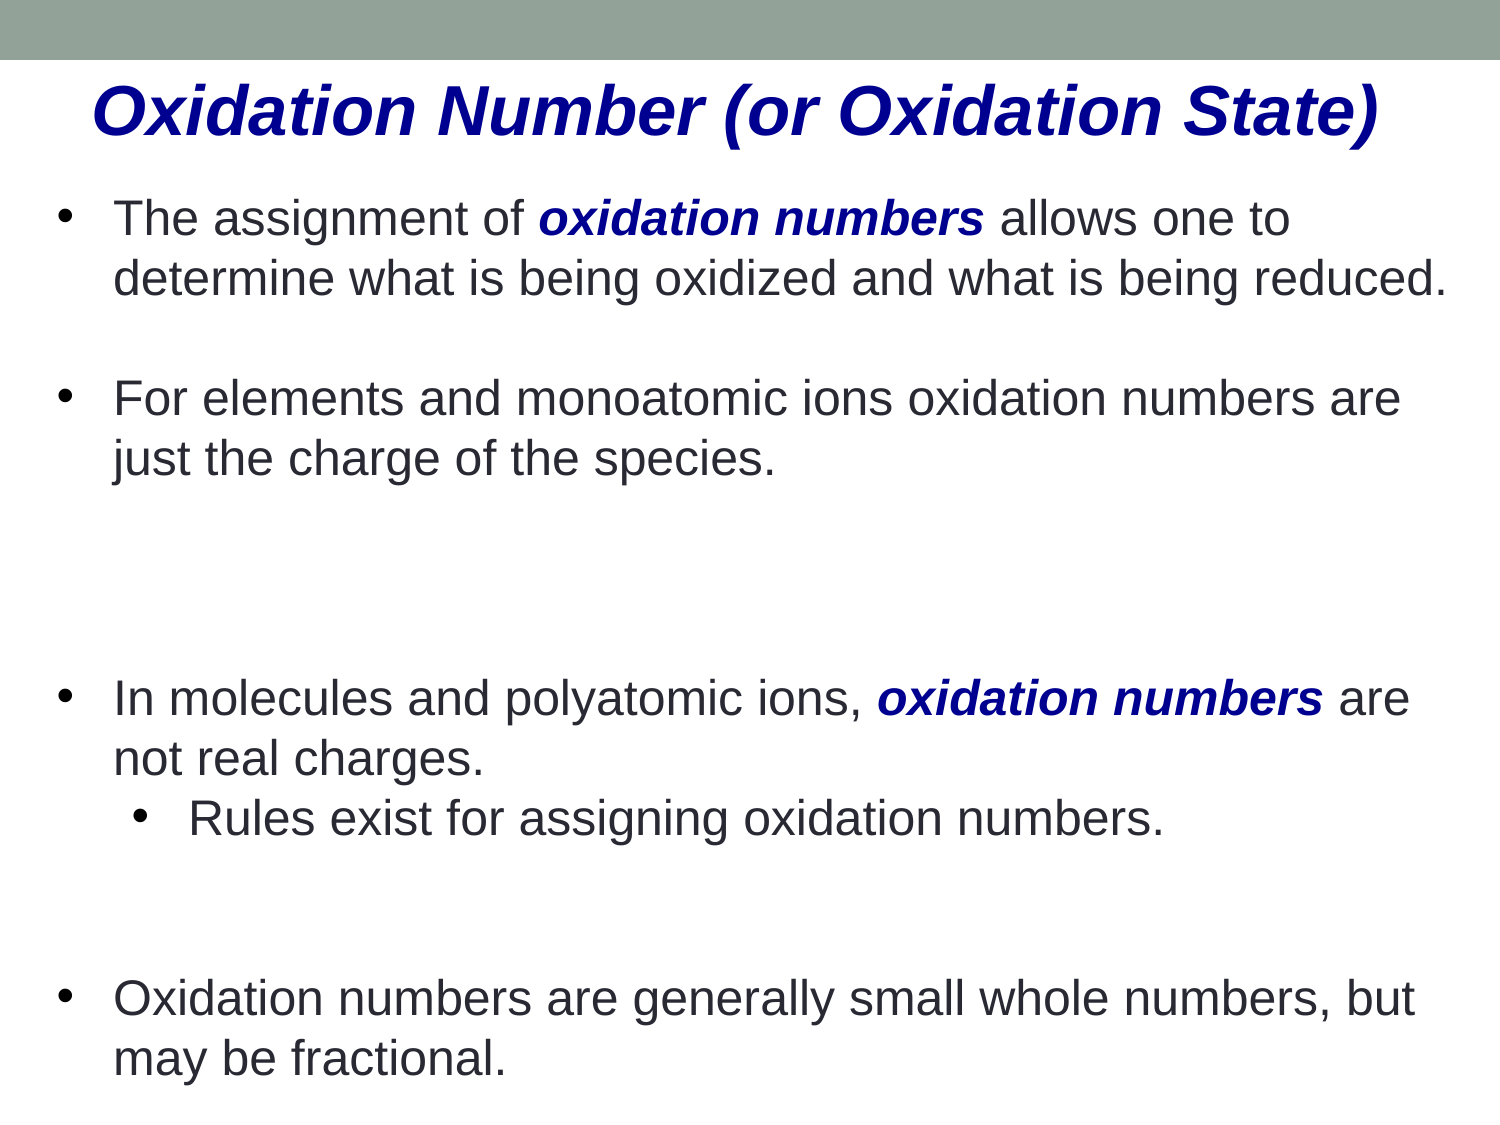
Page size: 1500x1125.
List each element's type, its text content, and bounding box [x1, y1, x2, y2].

text_box Oxidation Number (or Oxidation State) [77, 0, 1463, 233]
text_box The assignment of oxidation numbers allows one to determine what is being oxidized and what is being reduced. For elements and monoatomic ions oxidation numbers are just the charge of the species. In molecules and polyatomic ions, oxidation numbers are not real charges. Rules exist for assigning oxidation numbers. Oxidation numbers are generally small whole numbers, but may be fractional. [41, 118, 1467, 1125]
